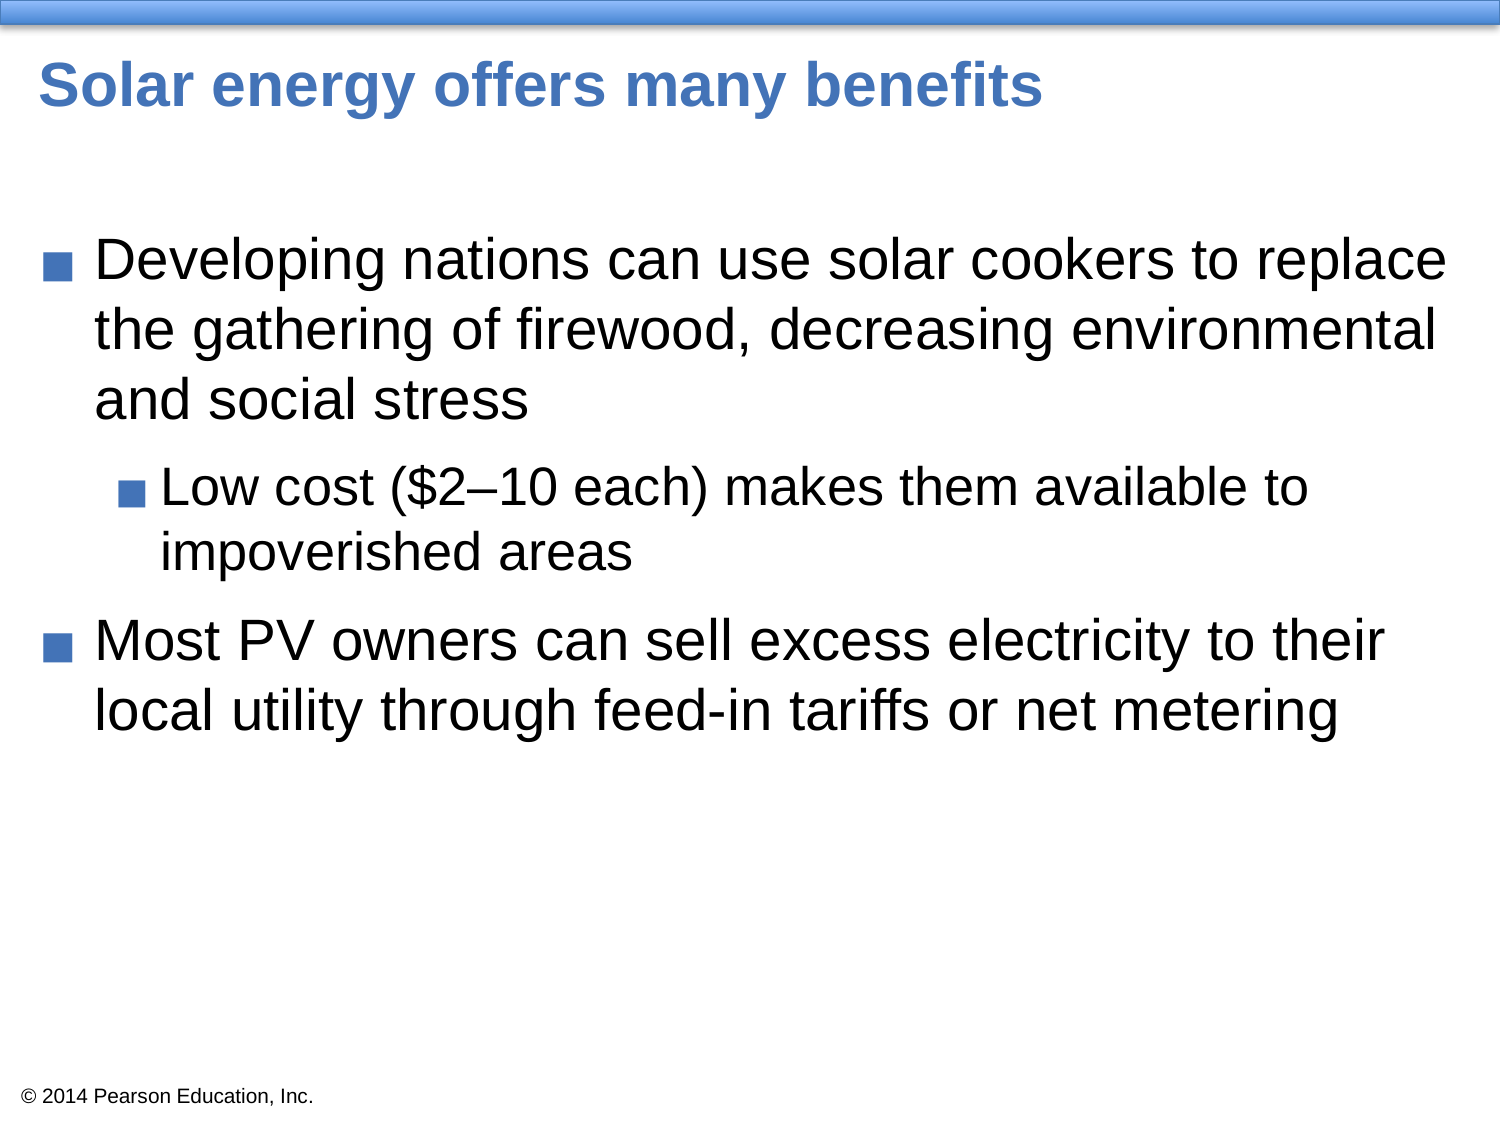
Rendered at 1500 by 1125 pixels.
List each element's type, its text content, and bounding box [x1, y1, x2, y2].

title Solar energy offers many benefits [23, 36, 1476, 213]
list Developing nations can use solar cookers to replace the gathering of firewood, decreasing environmental and social stress Low cost ($2–10 each) makes them available to impoverished areas Most PV owners can sell excess electricity to their local utility through feed-in tariffs or net metering [23, 213, 1476, 1005]
